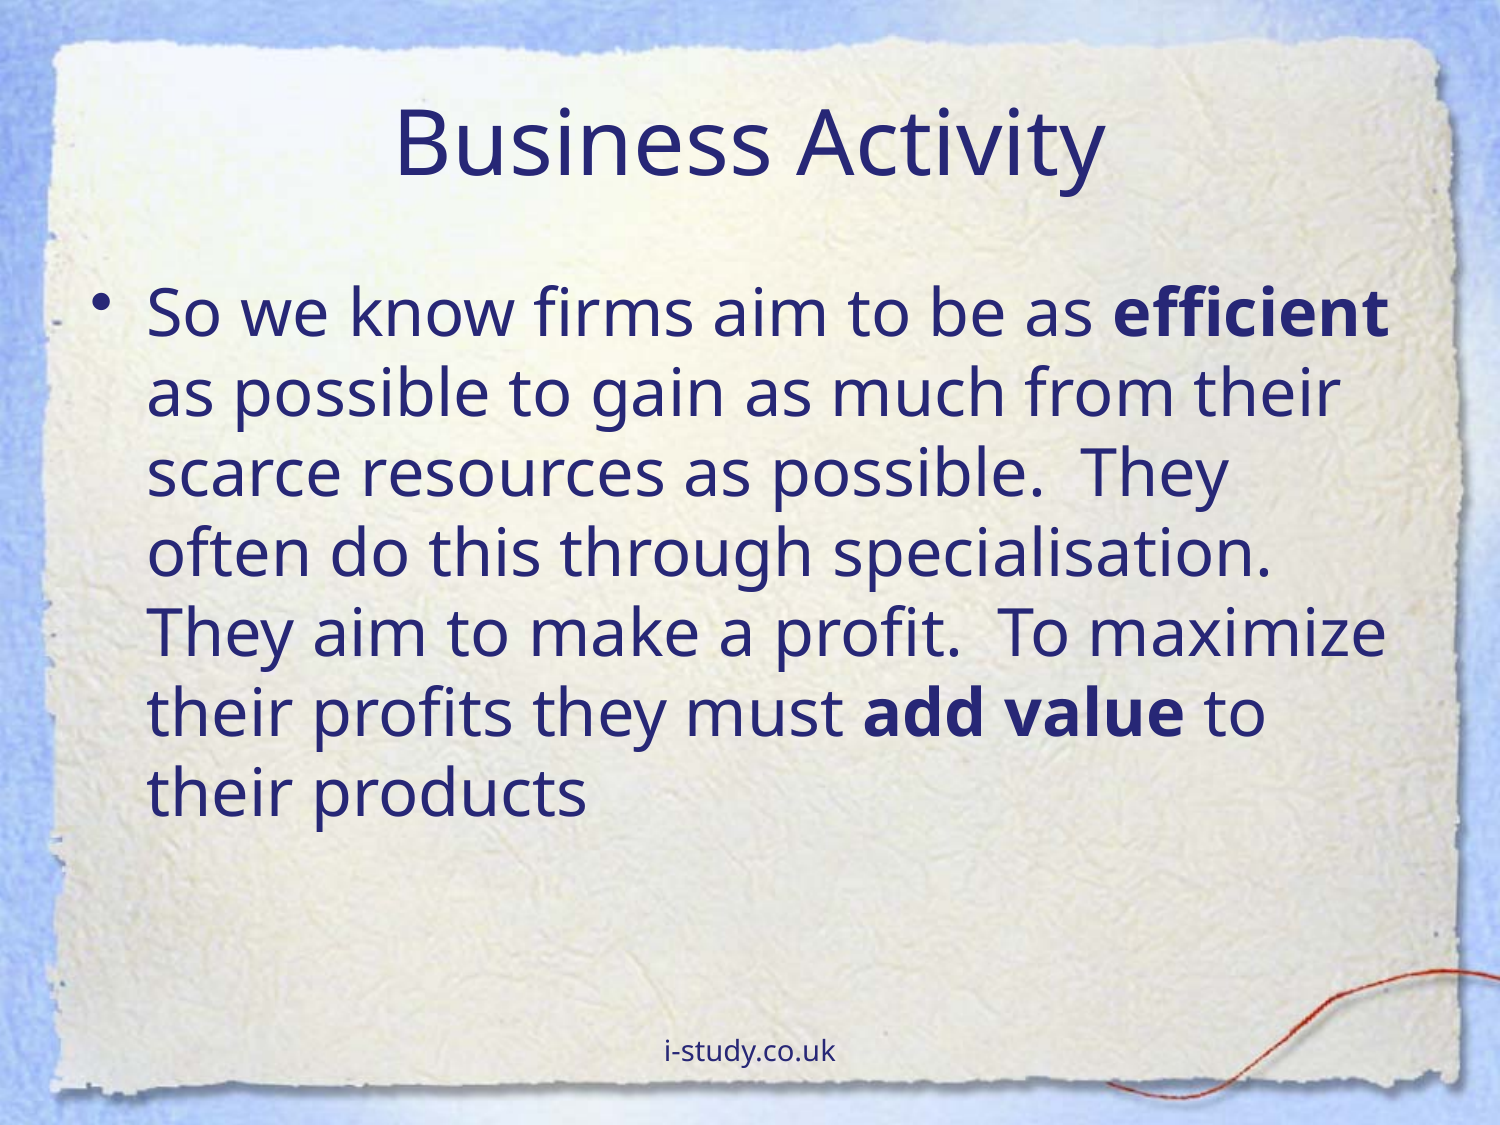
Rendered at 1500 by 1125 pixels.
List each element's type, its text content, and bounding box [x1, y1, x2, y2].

footer i-study.co.uk [512, 1024, 988, 1103]
title Business Activity [74, 44, 1426, 233]
list So we know firms aim to be as efficient as possible to gain as much from their scarce resources as possible. They often do this through specialisation. They aim to make a profit. To maximize their profits they must add value to their products [74, 262, 1426, 1006]
picture [0, 0, 1500, 1125]
